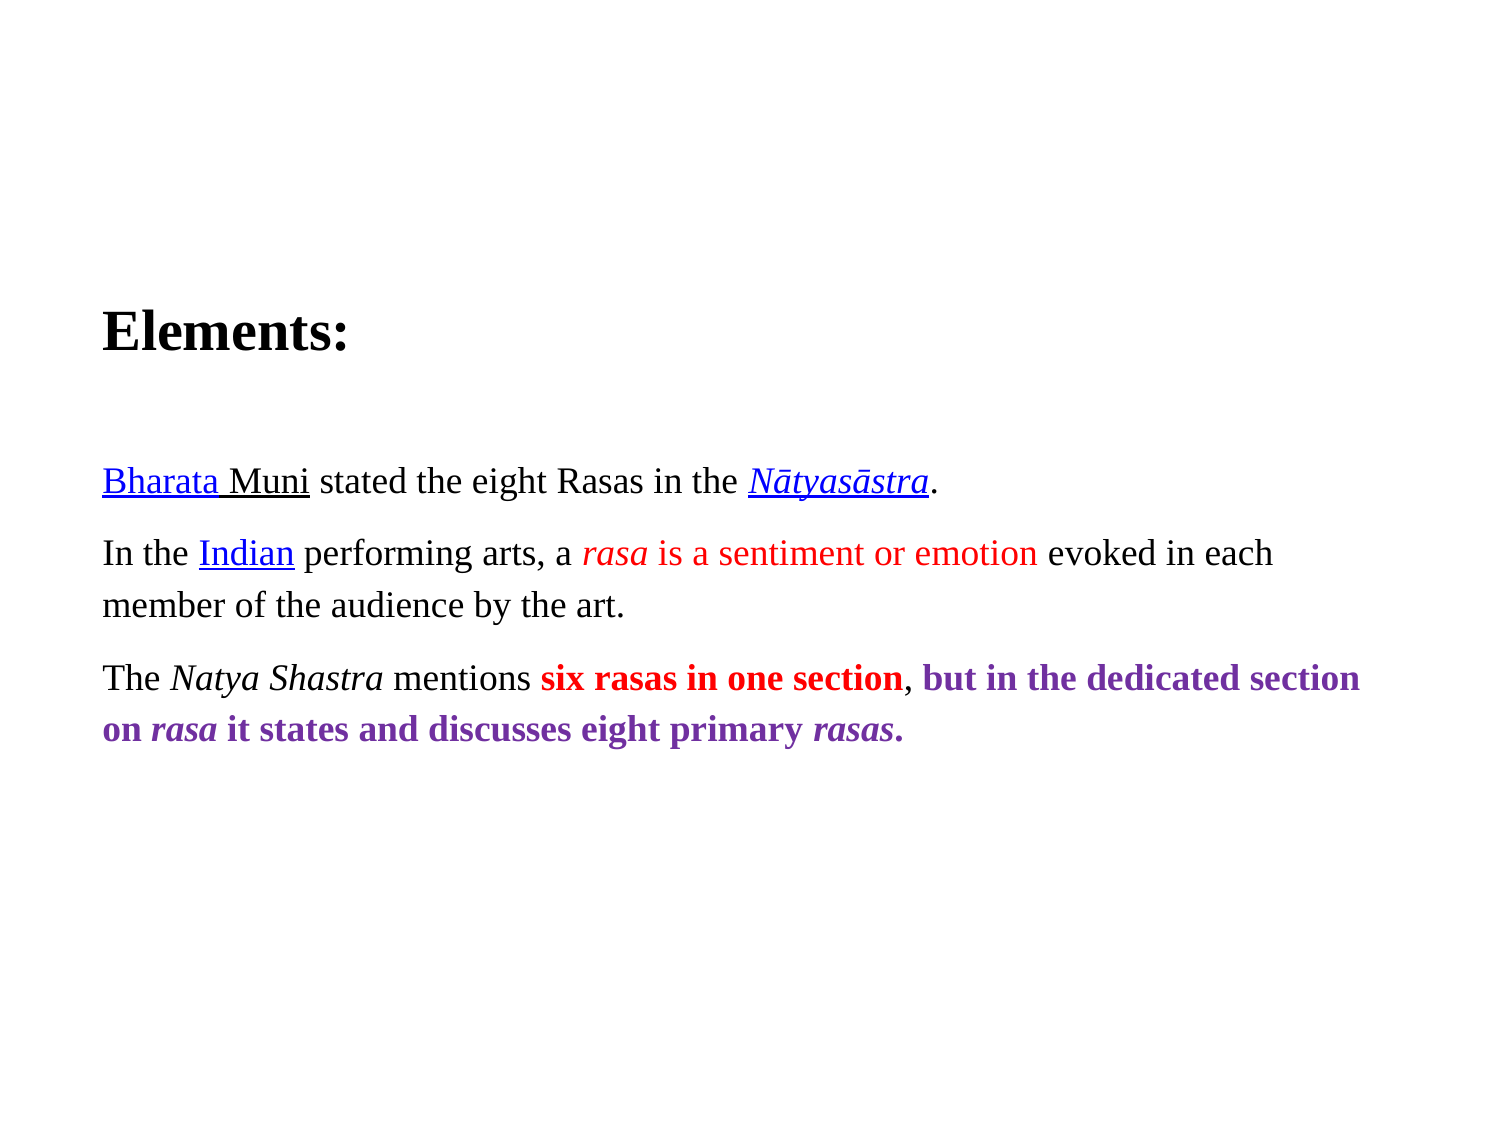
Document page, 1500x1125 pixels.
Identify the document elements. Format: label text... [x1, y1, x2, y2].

text_box Elements: Bharata Muni stated the eight Rasas in the Nātyasāstra. In the Indian performing arts, a rasa is a sentiment or emotion evoked in each member of the audience by the art. The Natya Shastra mentions six rasas in one section, but in the dedicated section on rasa it states and discusses eight primary rasas. [87, 273, 1400, 757]
